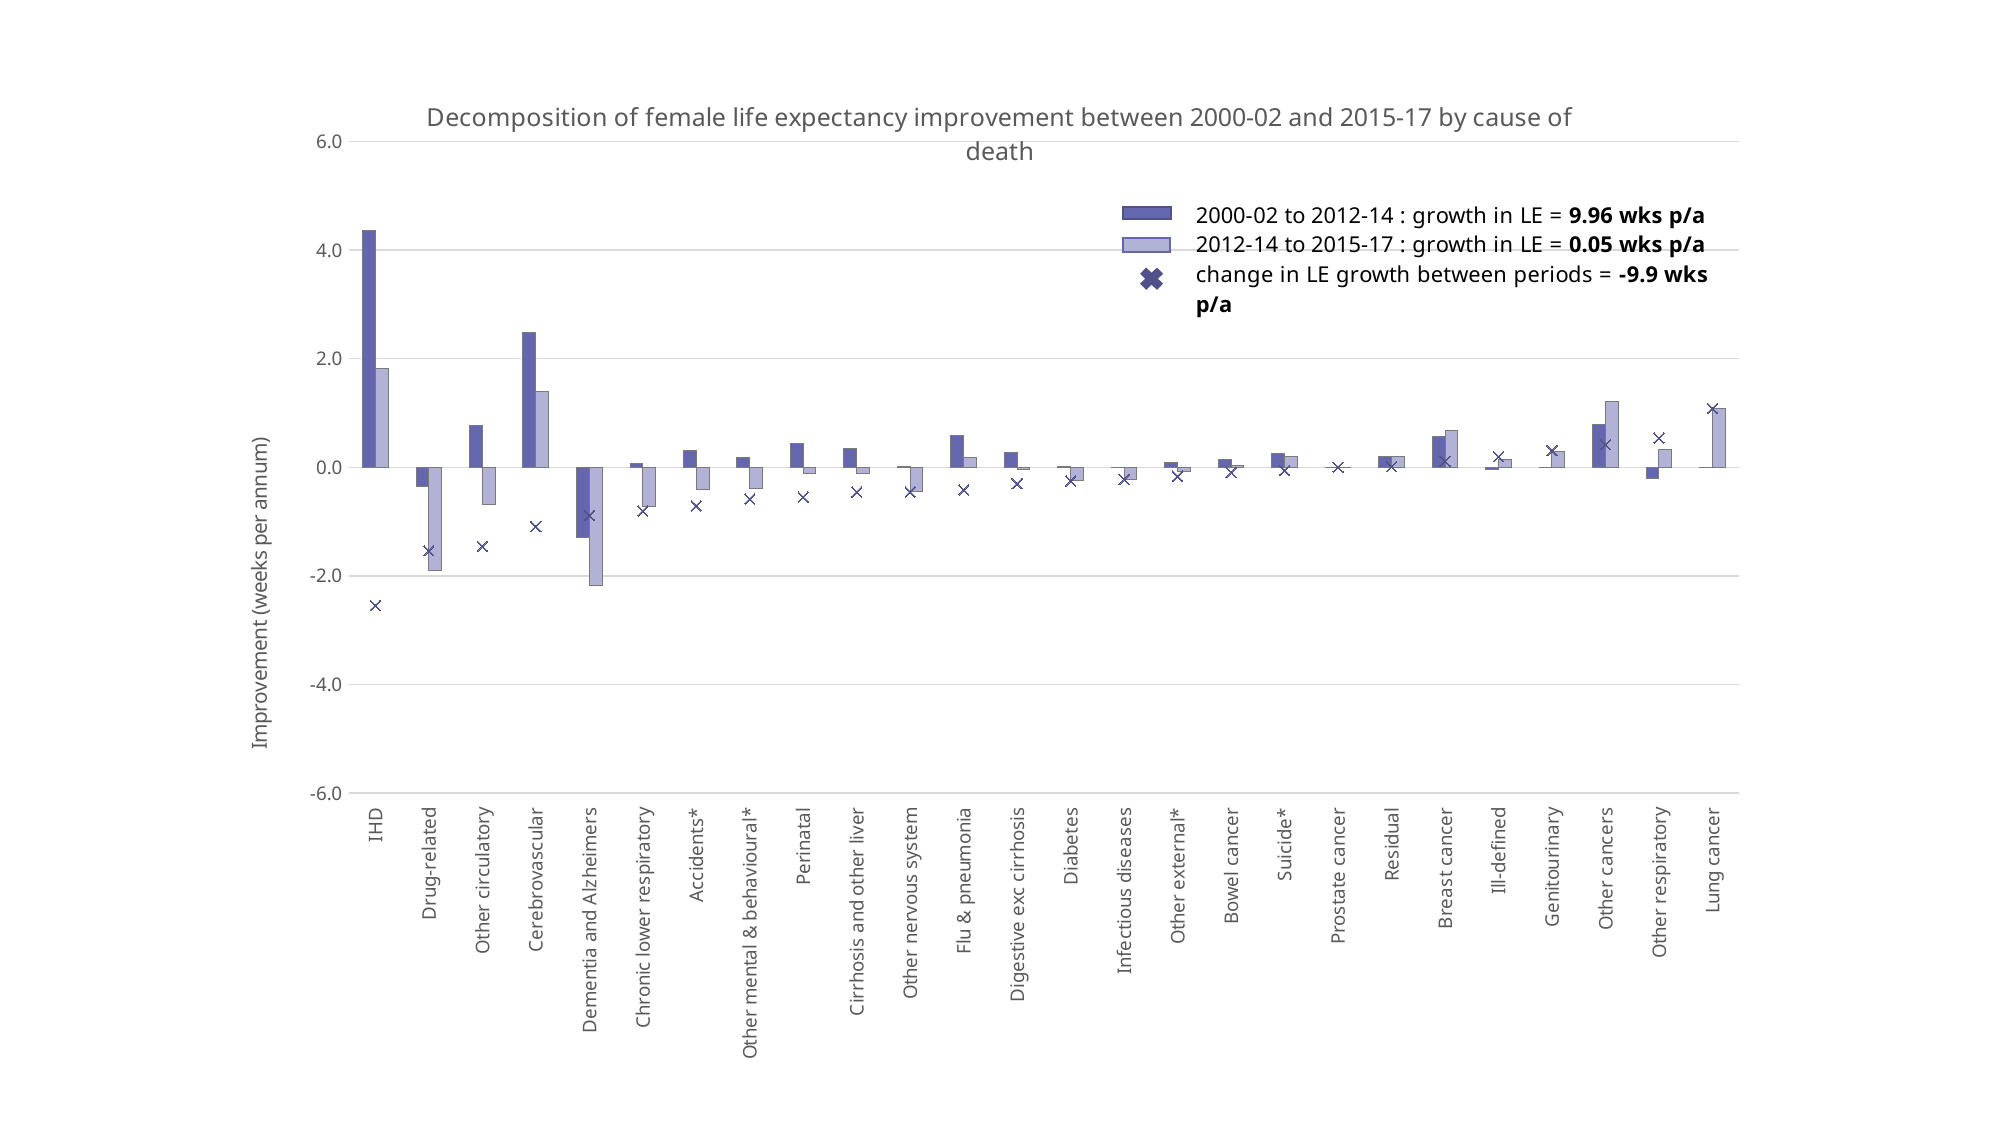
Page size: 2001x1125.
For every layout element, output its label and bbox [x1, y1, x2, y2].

chart [237, 64, 1763, 1061]
